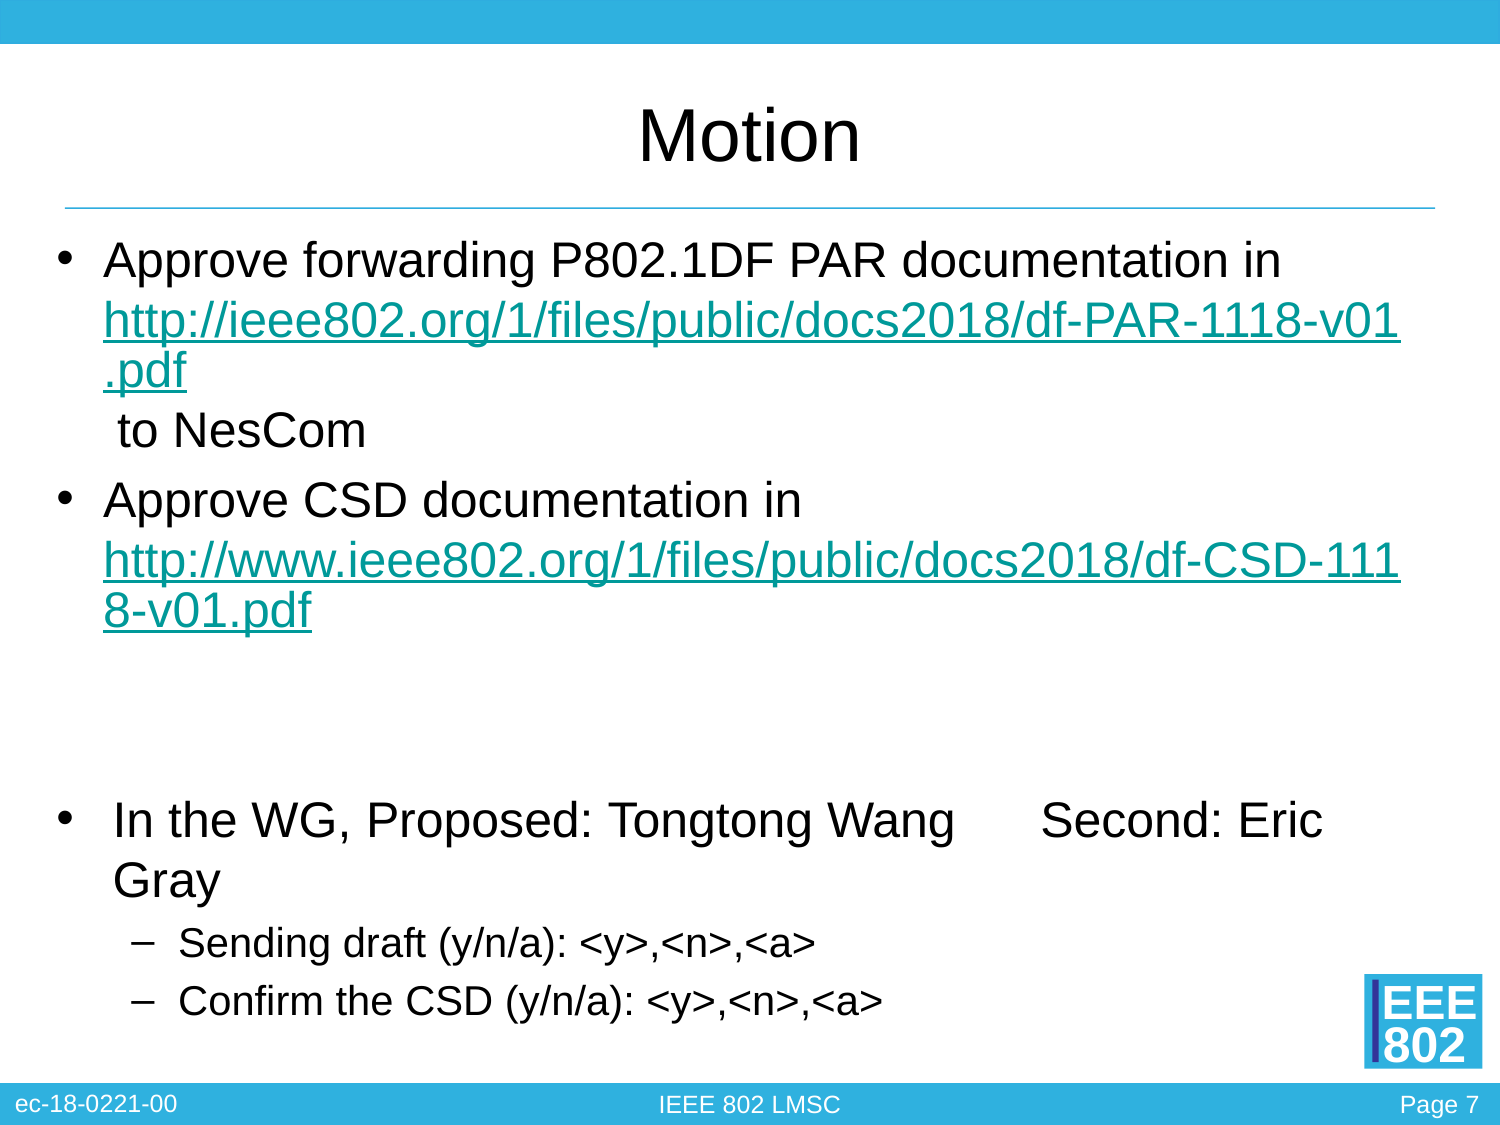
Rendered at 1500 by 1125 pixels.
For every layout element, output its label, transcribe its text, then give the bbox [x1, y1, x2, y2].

title Motion [75, 66, 1425, 197]
list Approve forwarding P802.1DF PAR documentation in http://ieee802.org/1/files/public/docs2018/df-PAR-1118-v01.pdf to NesCom Approve CSD documentation in http://www.ieee802.org/1/files/public/docs2018/df-CSD-1118-v01.pdf In the WG, Proposed: Tongtong Wang Second: Eric Gray Sending draft (y/n/a): <y>,<n>,<a> Confirm the CSD (y/n/a): <y>,<n>,<a> In EC, mover: Glenn Parsons Second: Roger Marks (y/n/a): <y>,<n>,<a> [41, 220, 1425, 1038]
